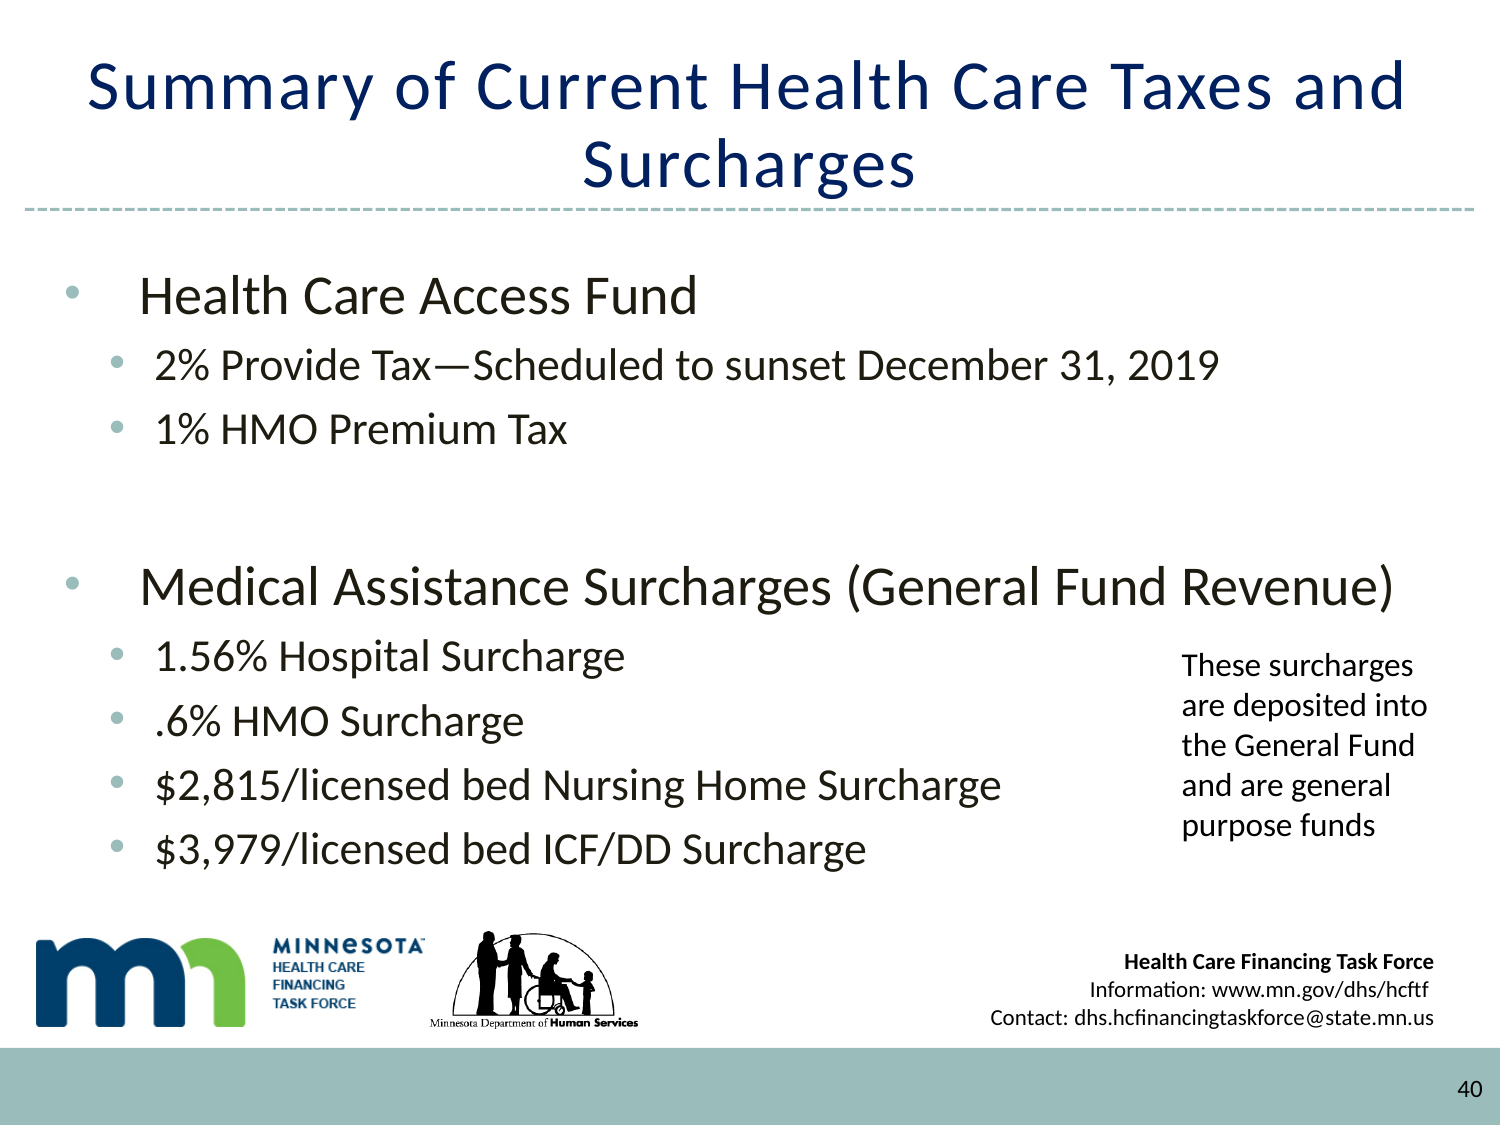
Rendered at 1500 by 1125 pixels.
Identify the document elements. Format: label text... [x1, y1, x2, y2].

text_box These surcharges are deposited into the General Fund and are general purpose funds [1166, 626, 1465, 851]
list Health Care Access Fund 2% Provide Tax—Scheduled to sunset December 31, 2019 1% HMO Premium Tax Medical Assistance Surcharges (General Fund Revenue) 1.56% Hospital Surcharge .6% HMO Surcharge $2,815/licensed bed Nursing Home Surcharge $3,979/licensed bed ICF/DD Surcharge [49, 250, 1445, 900]
title Summary of Current Health Care Taxes and Surcharges [49, 37, 1450, 210]
picture [429, 930, 638, 1029]
text_box 40 [1409, 1065, 1498, 1125]
picture [36, 938, 425, 1027]
